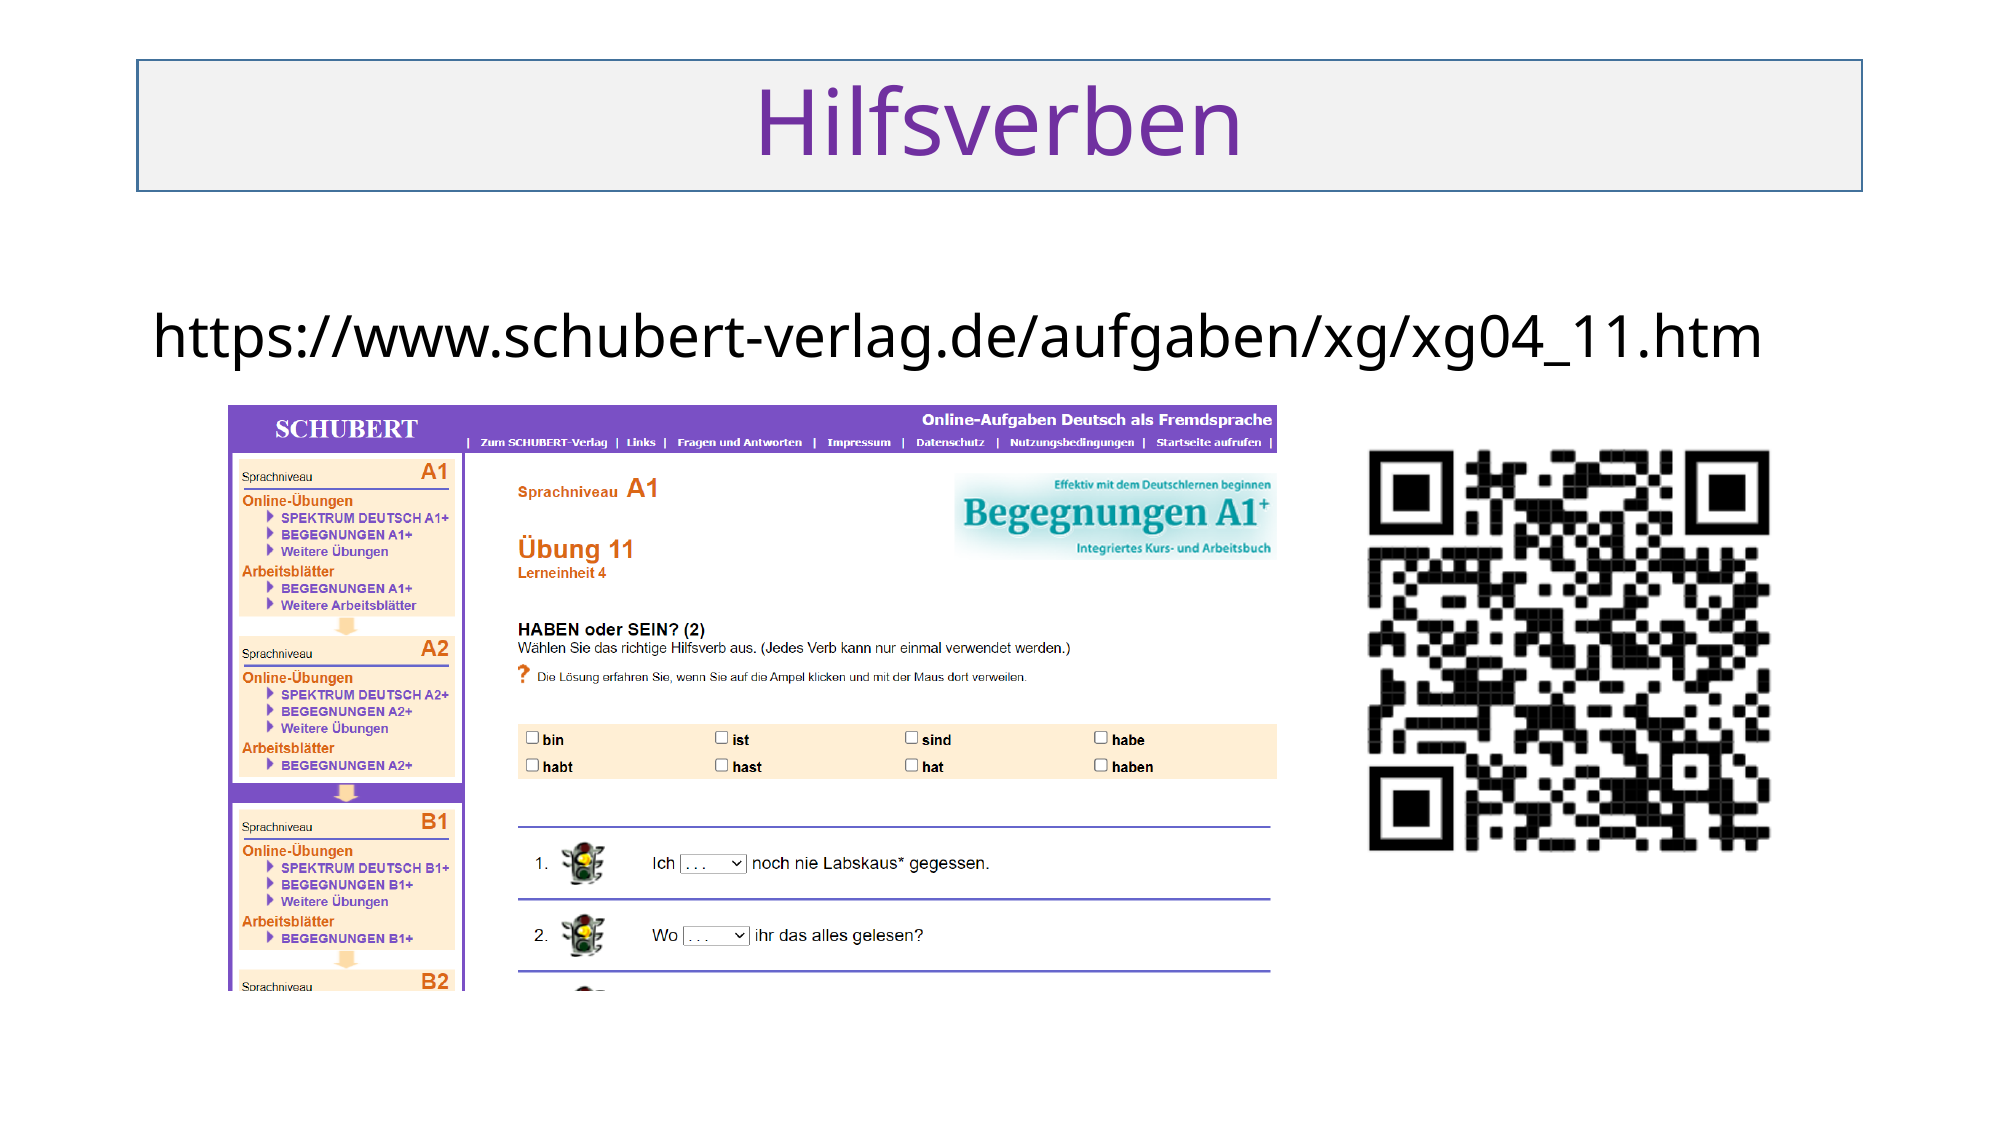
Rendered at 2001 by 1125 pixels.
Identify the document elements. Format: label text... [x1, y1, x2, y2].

picture [215, 399, 1289, 991]
picture [1348, 434, 1787, 871]
title Hilfsverben [137, 59, 1863, 192]
list https://www.schubert-verlag.de/aufgaben/xg/xg04_11.htm [137, 299, 1863, 1014]
